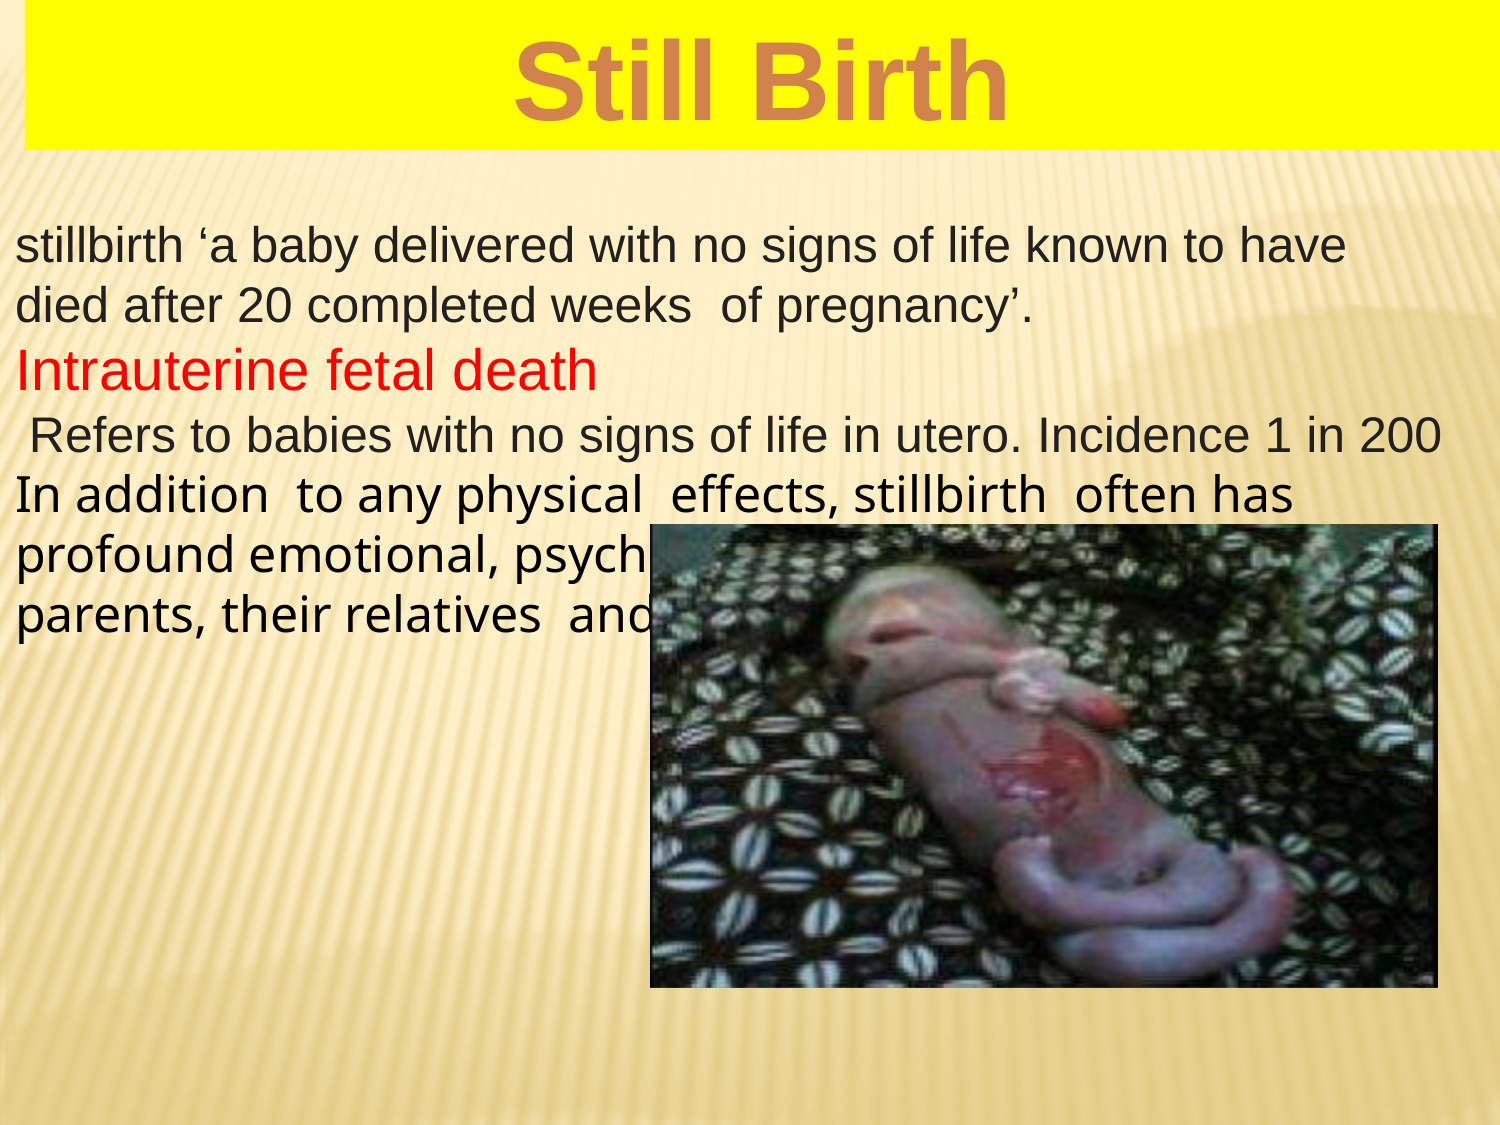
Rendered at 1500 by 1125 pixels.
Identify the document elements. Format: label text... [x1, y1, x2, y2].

picture [649, 524, 1438, 988]
text_box Still Birth [24, 0, 1500, 150]
text_box stillbirth ‘a baby delivered with no signs of life known to have died after 20 completed weeks of pregnancy’. Intrauterine fetal death Refers to babies with no signs of life in utero. Incidence 1 in 200 In addition to any physical effects, stillbirth often has profound emotional, psychiatric and social effects on parents, their relatives and friends [0, 205, 1463, 700]
